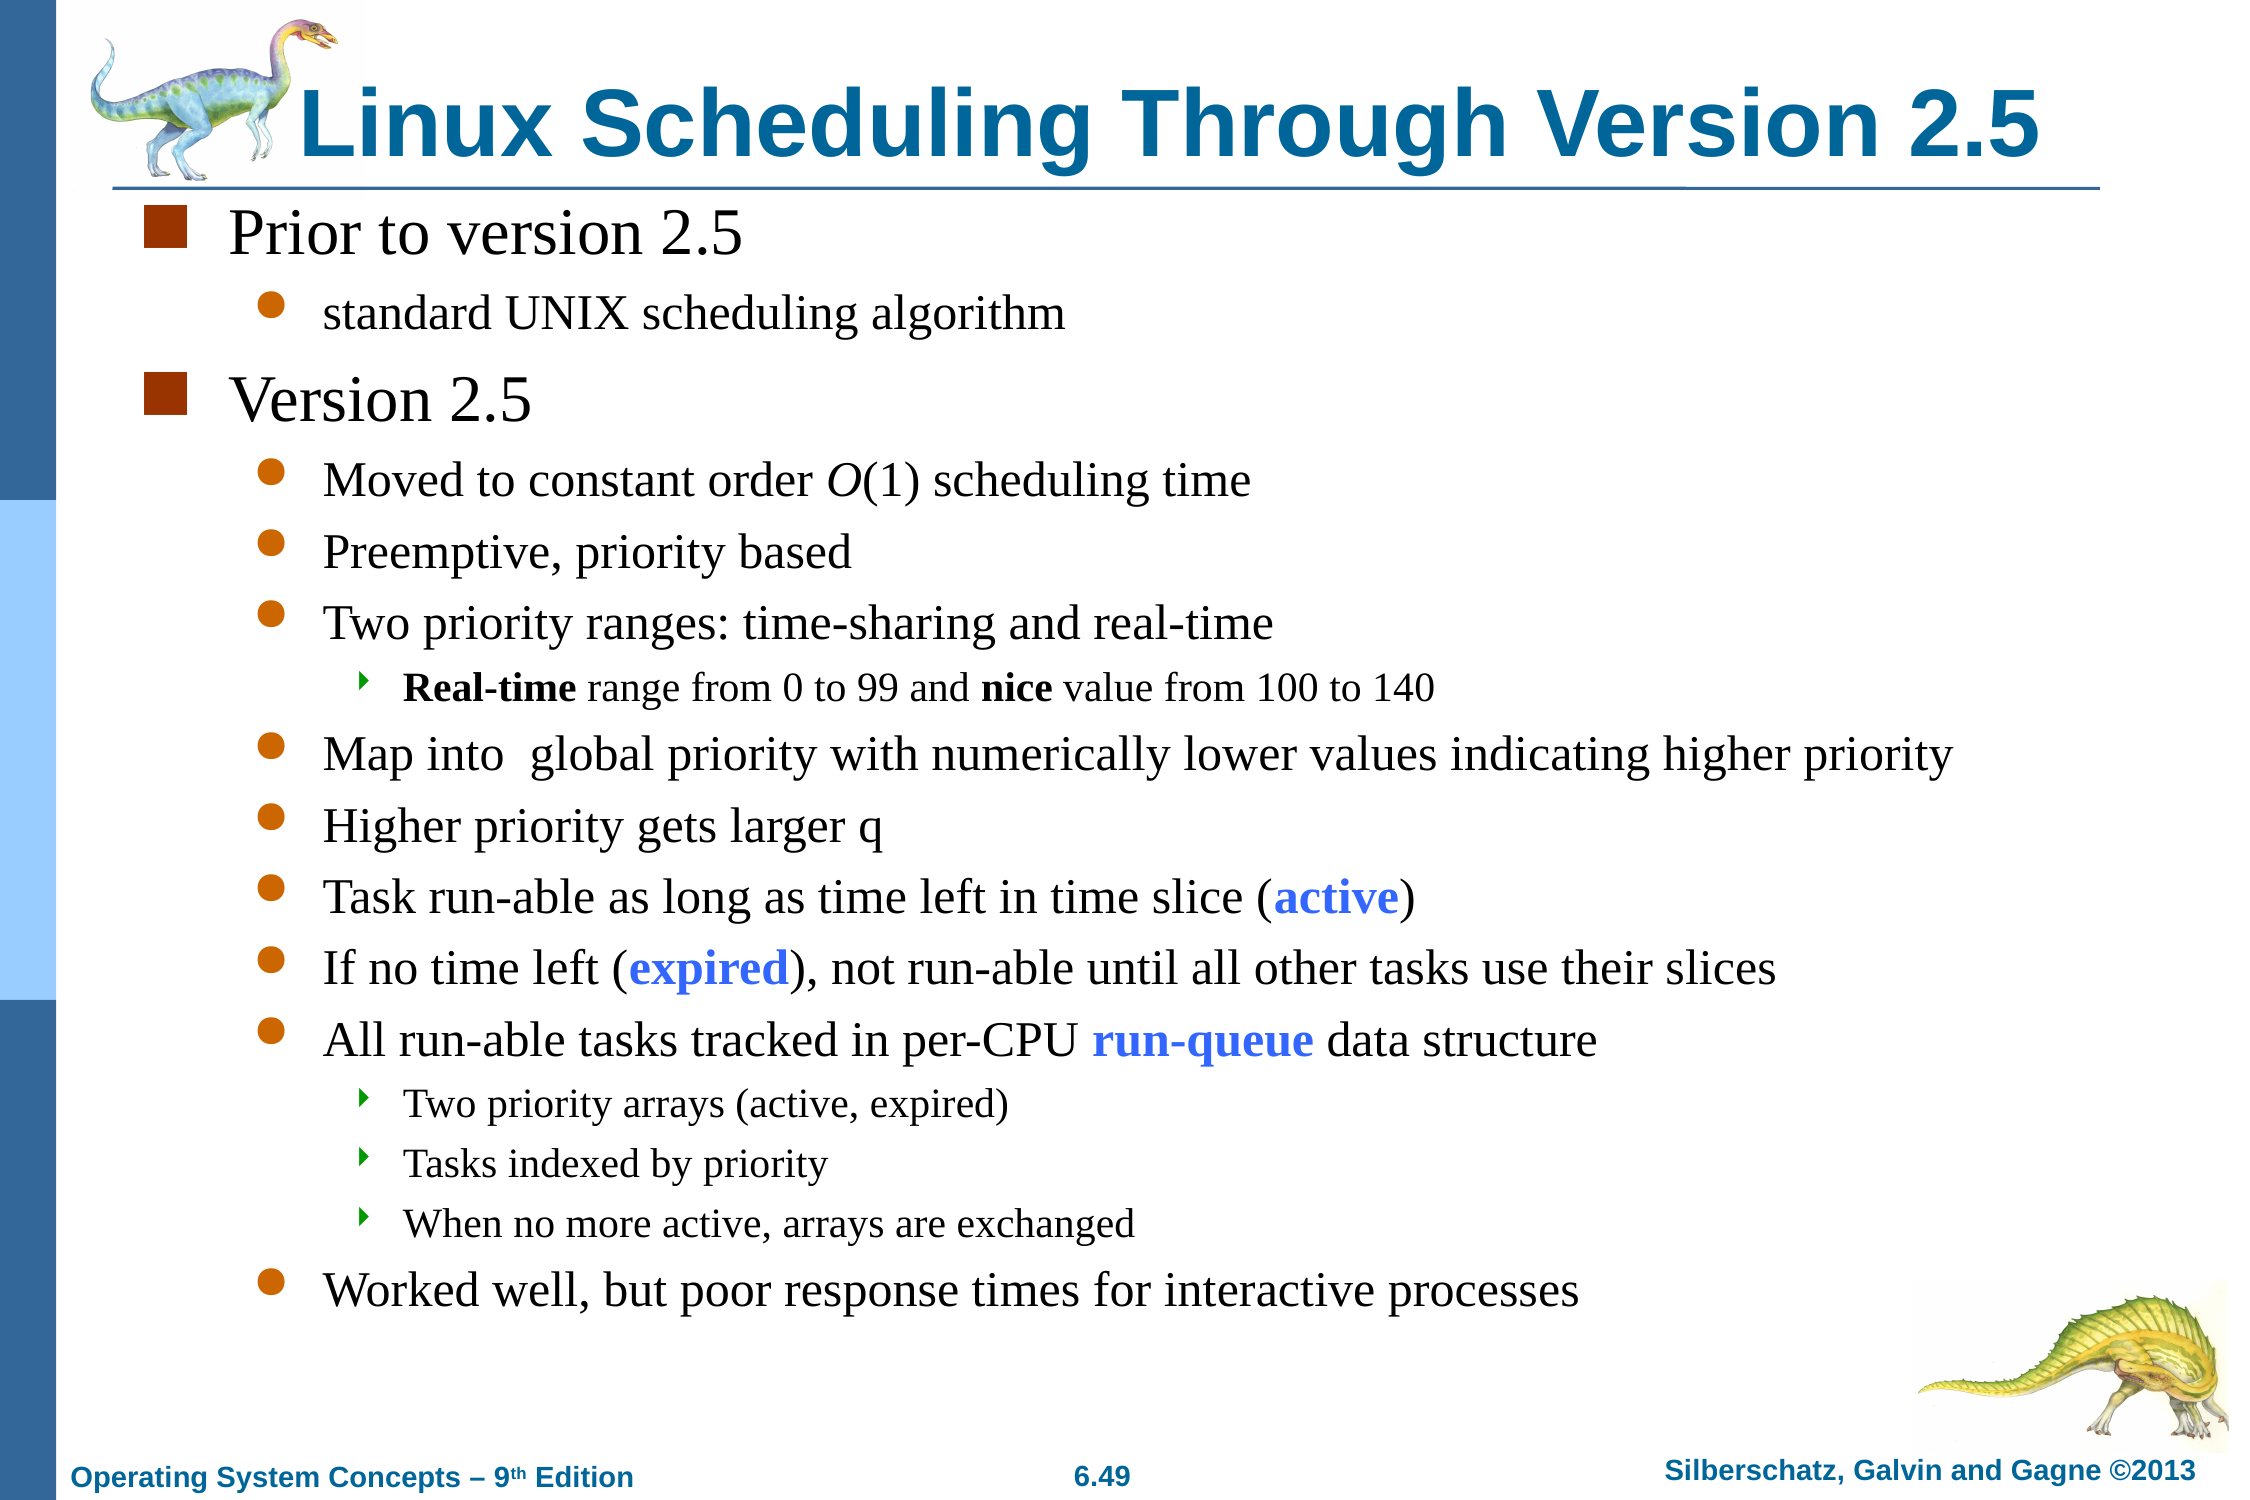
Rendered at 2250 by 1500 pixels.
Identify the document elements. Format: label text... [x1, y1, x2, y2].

title Linux Scheduling Through Version 2.5 [203, 60, 2138, 187]
picture [1913, 1279, 2229, 1453]
list Prior to version 2.5 standard UNIX scheduling algorithm Version 2.5 Moved to constant order O(1) scheduling time Preemptive, priority based Two priority ranges: time-sharing and real-time Real-time range from 0 to 99 and nice value from 100 to 140 Map into global priority with numerically lower values indicating higher priority Higher priority gets larger q Task run-able as long as time left in time slice (active) If no time left (expired), not run-able until all other tasks use their slices All run-able tasks tracked in per-CPU run-queue data structure Two priority arrays (active, expired) Tasks indexed by priority When no more active, arrays are exchanged Worked well, but poor response times for interactive processes [127, 186, 2013, 1404]
picture [70, 0, 365, 199]
